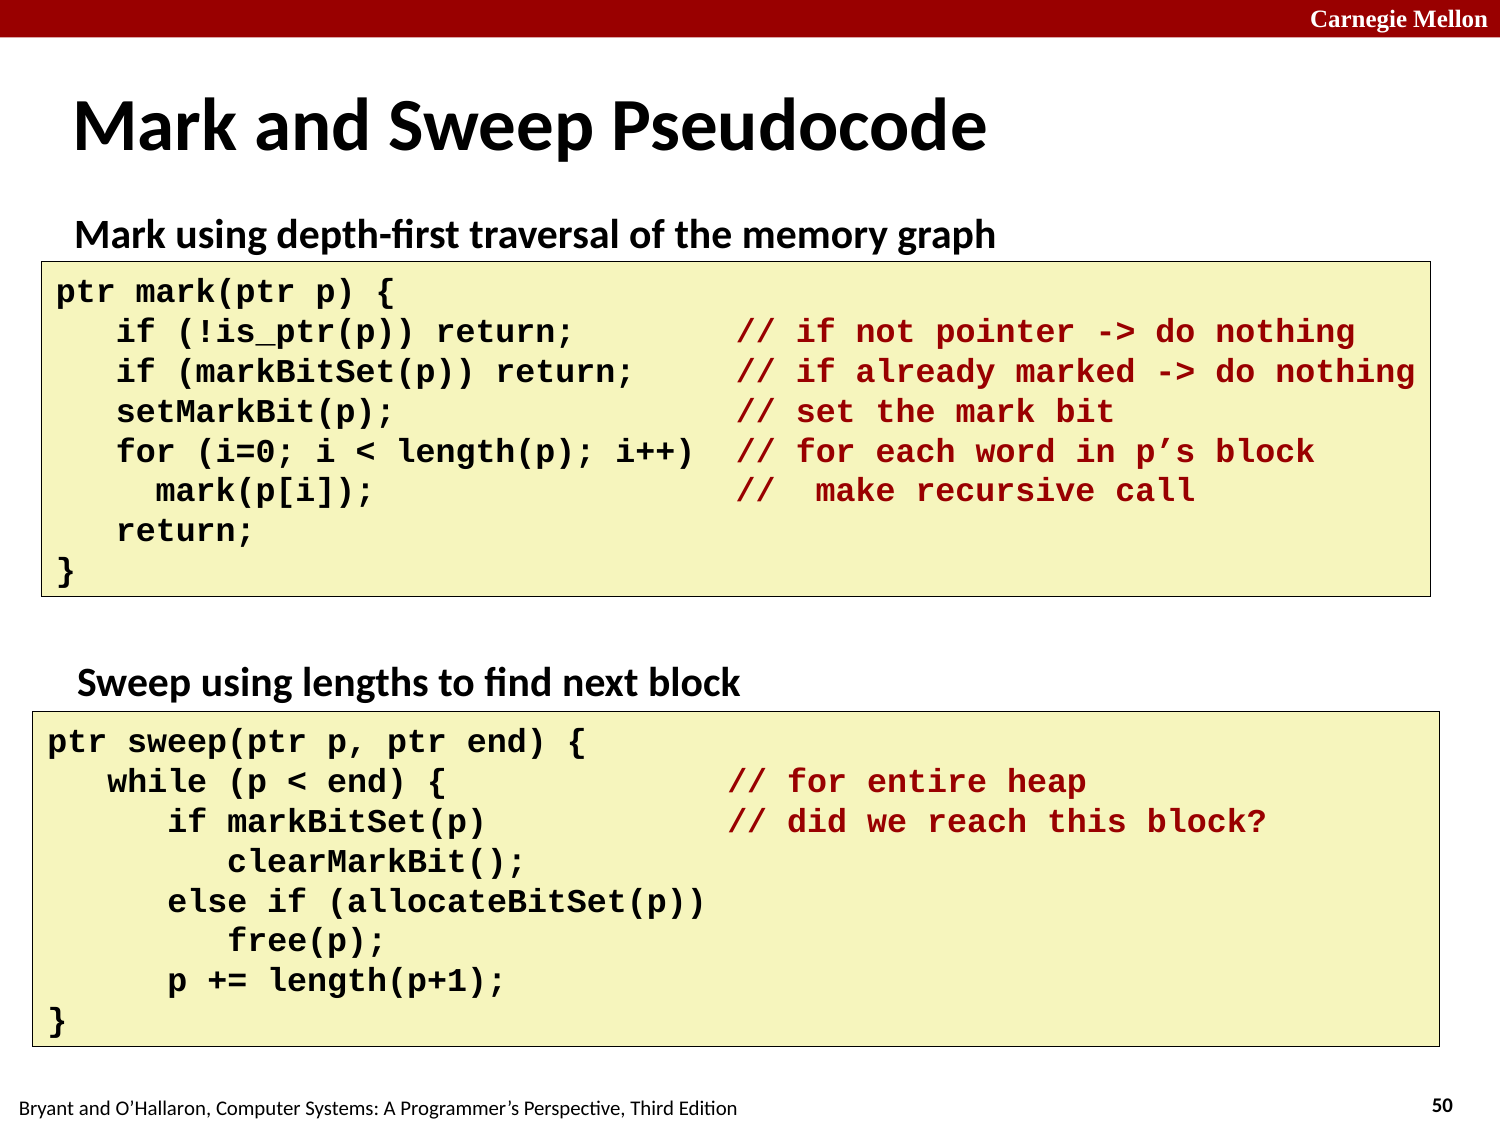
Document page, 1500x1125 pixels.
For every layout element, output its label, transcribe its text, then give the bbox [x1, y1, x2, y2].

text_box ptr sweep(ptr p, ptr end) { while (p < end) { // for entire heap if markBitSet(p) // did we reach this block? clearMarkBit(); else if (allocateBitSet(p)) free(p); p += length(p+1); } [32, 711, 1440, 1047]
text_box ptr mark(ptr p) { if (!is_ptr(p)) return; // if not pointer -> do nothing if (markBitSet(p)) return; // if already marked -> do nothing setMarkBit(p); // set the mark bit for (i=0; i < length(p); i++) // for each word in p’s block mark(p[i]); // make recursive call return; } [41, 261, 1431, 596]
text_box Sweep using lengths to find next block [62, 647, 1325, 711]
text_box Mark using depth-first traversal of the memory graph [59, 198, 1322, 265]
title Mark and Sweep Pseudocode [56, 80, 1170, 175]
